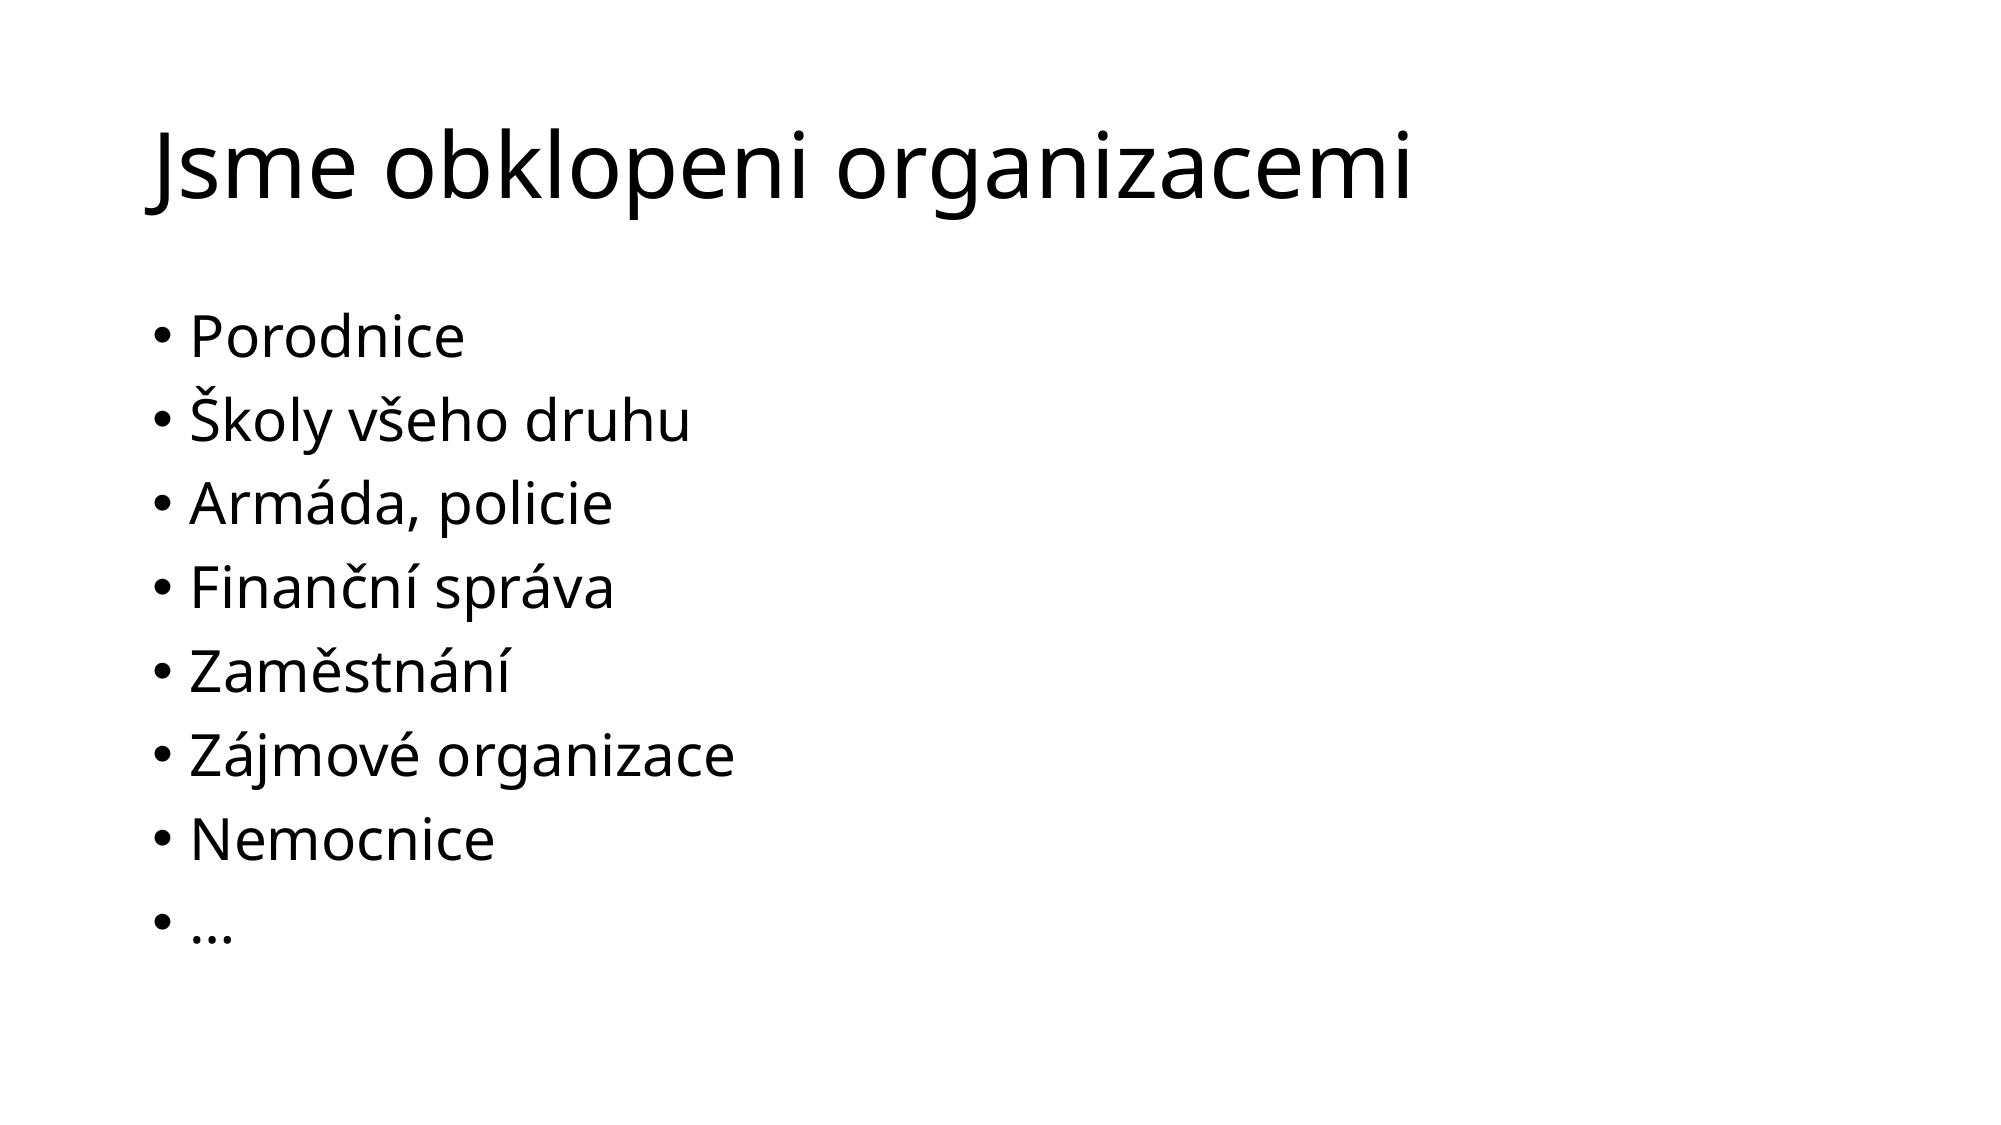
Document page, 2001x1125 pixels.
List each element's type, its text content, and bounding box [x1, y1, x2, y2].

title Jsme obklopeni organizacemi [137, 59, 1863, 278]
list Porodnice Školy všeho druhu Armáda, policie Finanční správa Zaměstnání Zájmové organizace Nemocnice … [137, 299, 1863, 1014]
